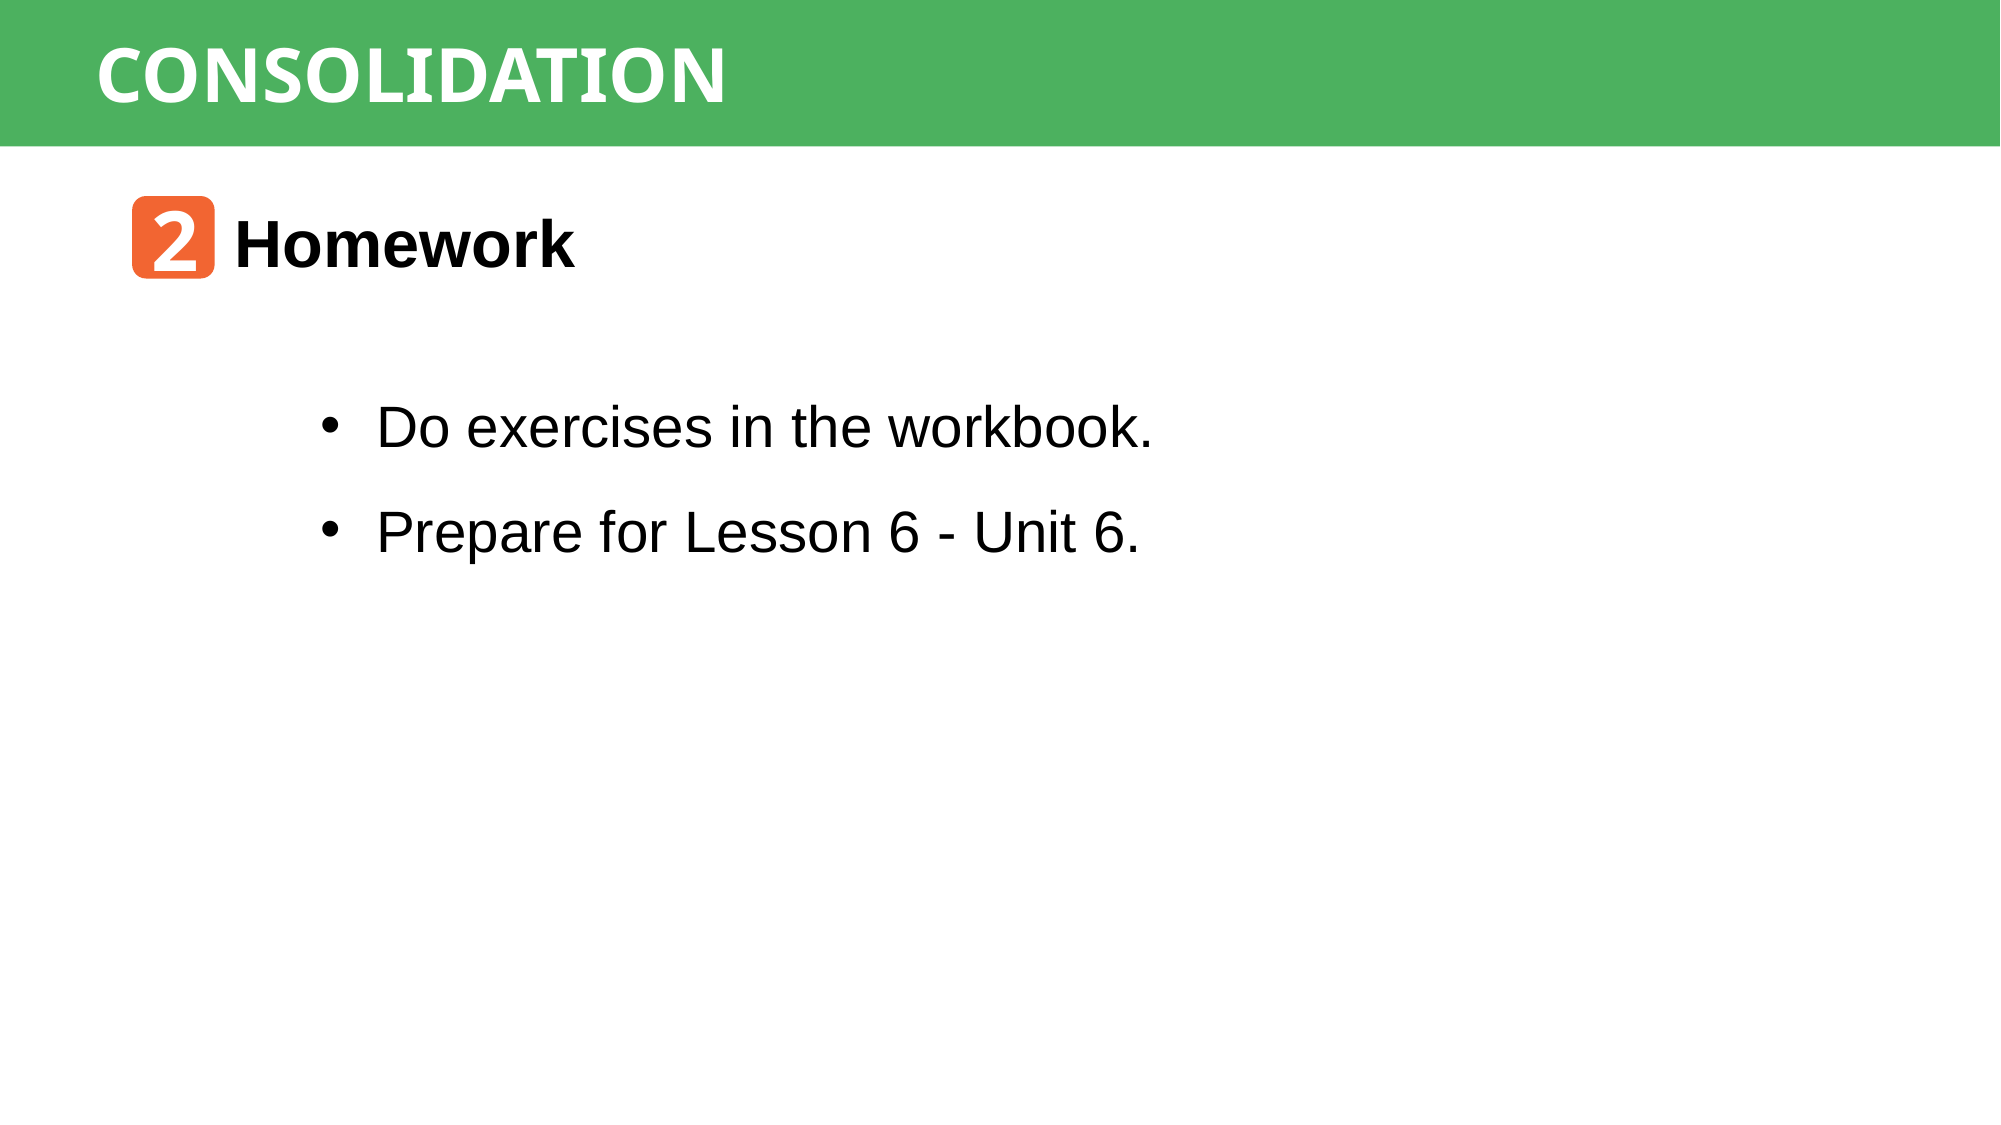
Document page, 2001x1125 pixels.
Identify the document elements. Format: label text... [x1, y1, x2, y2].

text_box [211, 199, 216, 276]
text_box CONSOLIDATION [81, 20, 831, 125]
subtitle Do exercises in the workbook. Prepare for Lesson 6 - Unit 6. [297, 354, 1733, 734]
text_box Homework [219, 193, 970, 289]
text_box 2 [137, 180, 211, 296]
text_box [131, 198, 137, 277]
text_box [0, 0, 2000, 147]
